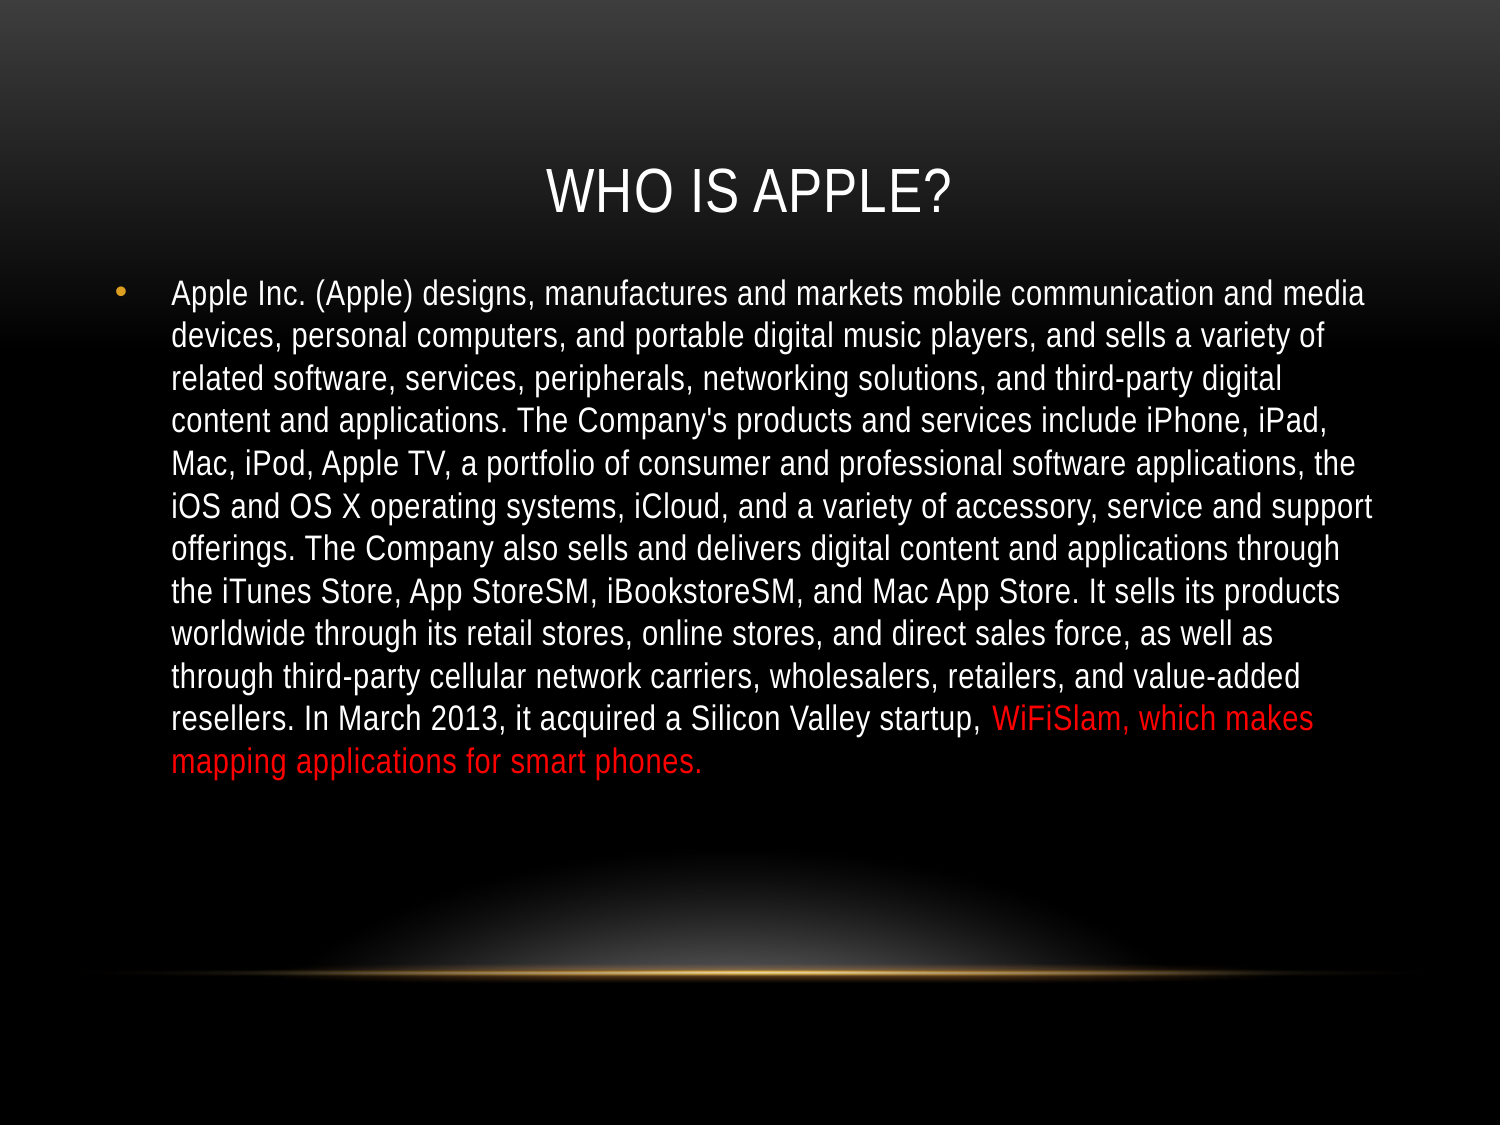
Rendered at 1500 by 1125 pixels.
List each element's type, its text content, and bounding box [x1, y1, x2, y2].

title Who is Apple? [99, 45, 1400, 233]
picture [0, 0, 1500, 1125]
list Apple Inc. (Apple) designs, manufactures and markets mobile communication and media devices, personal computers, and portable digital music players, and sells a variety of related software, services, peripherals, networking solutions, and third-party digital content and applications. The Company's products and services include iPhone, iPad, Mac, iPod, Apple TV, a portfolio of consumer and professional software applications, the iOS and OS X operating systems, iCloud, and a variety of accessory, service and support offerings. The Company also sells and delivers digital content and applications through the iTunes Store, App StoreSM, iBookstoreSM, and Mac App Store. It sells its products worldwide through its retail stores, online stores, and direct sales force, as well as through third-party cellular network carriers, wholesalers, retailers, and value-added resellers. In March 2013, it acquired a Silicon Valley startup, WiFiSlam, which makes mapping applications for smart phones. [99, 262, 1400, 938]
